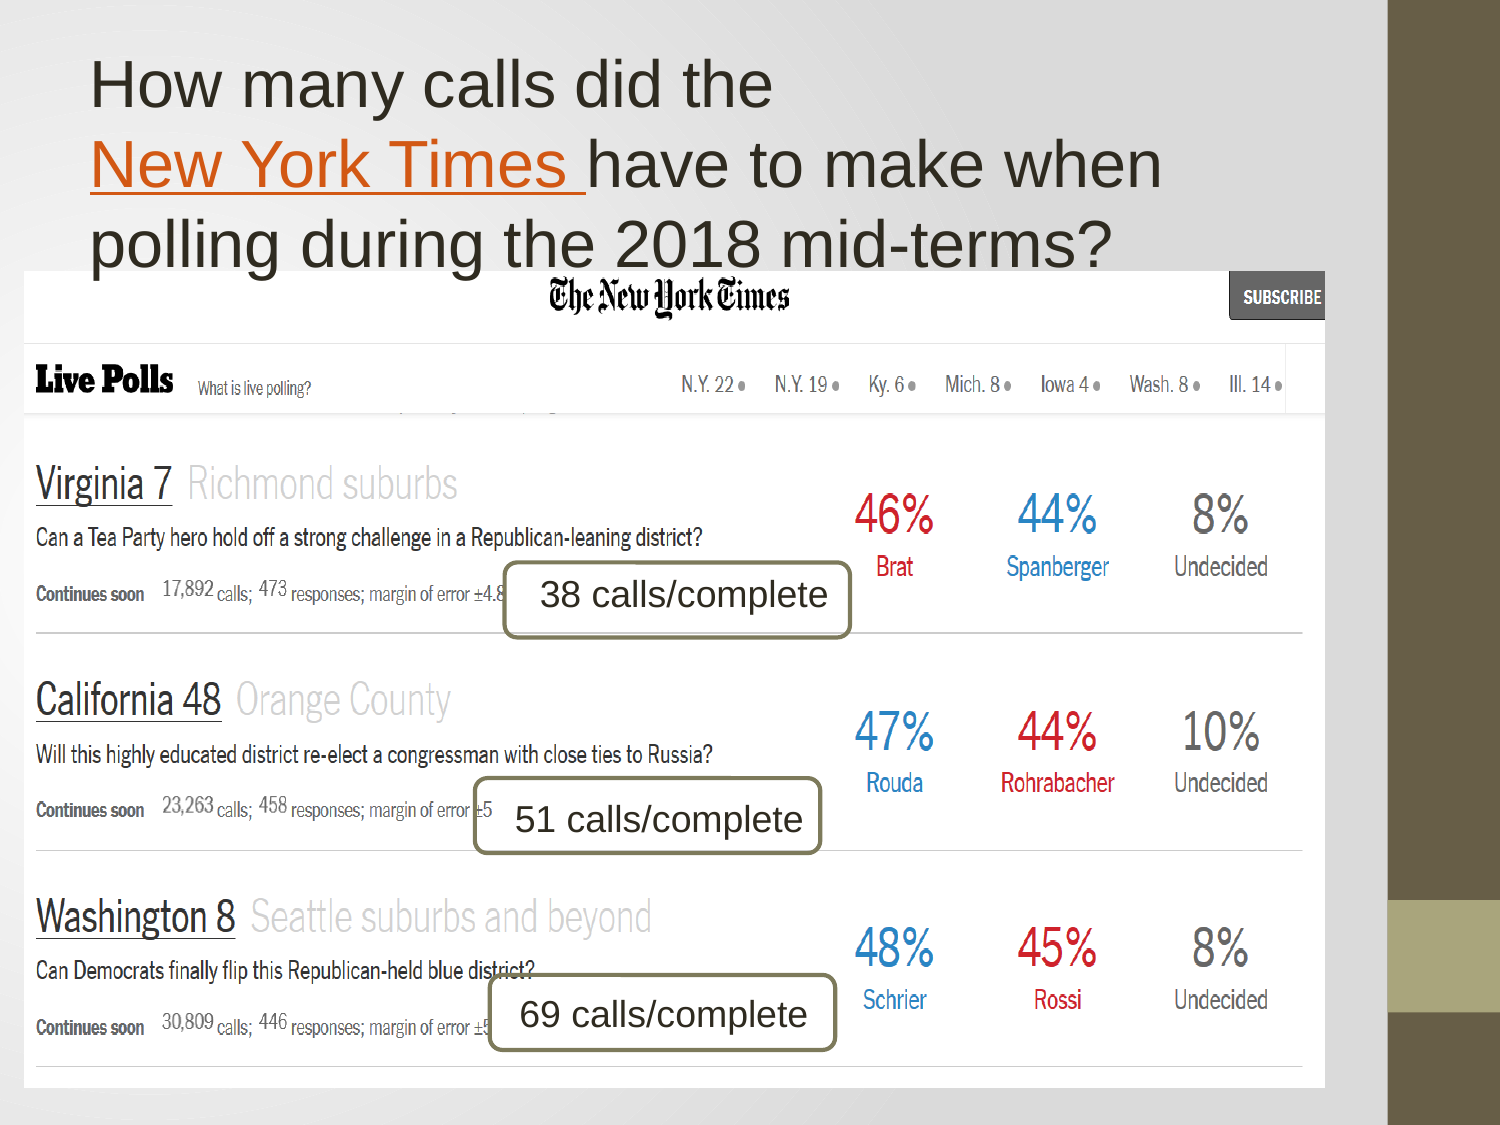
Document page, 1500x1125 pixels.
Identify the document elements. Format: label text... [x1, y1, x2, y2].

text_box How many calls did the New York Times have to make when polling during the 2018 mid-terms? [75, 33, 1250, 264]
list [24, 271, 1326, 1088]
